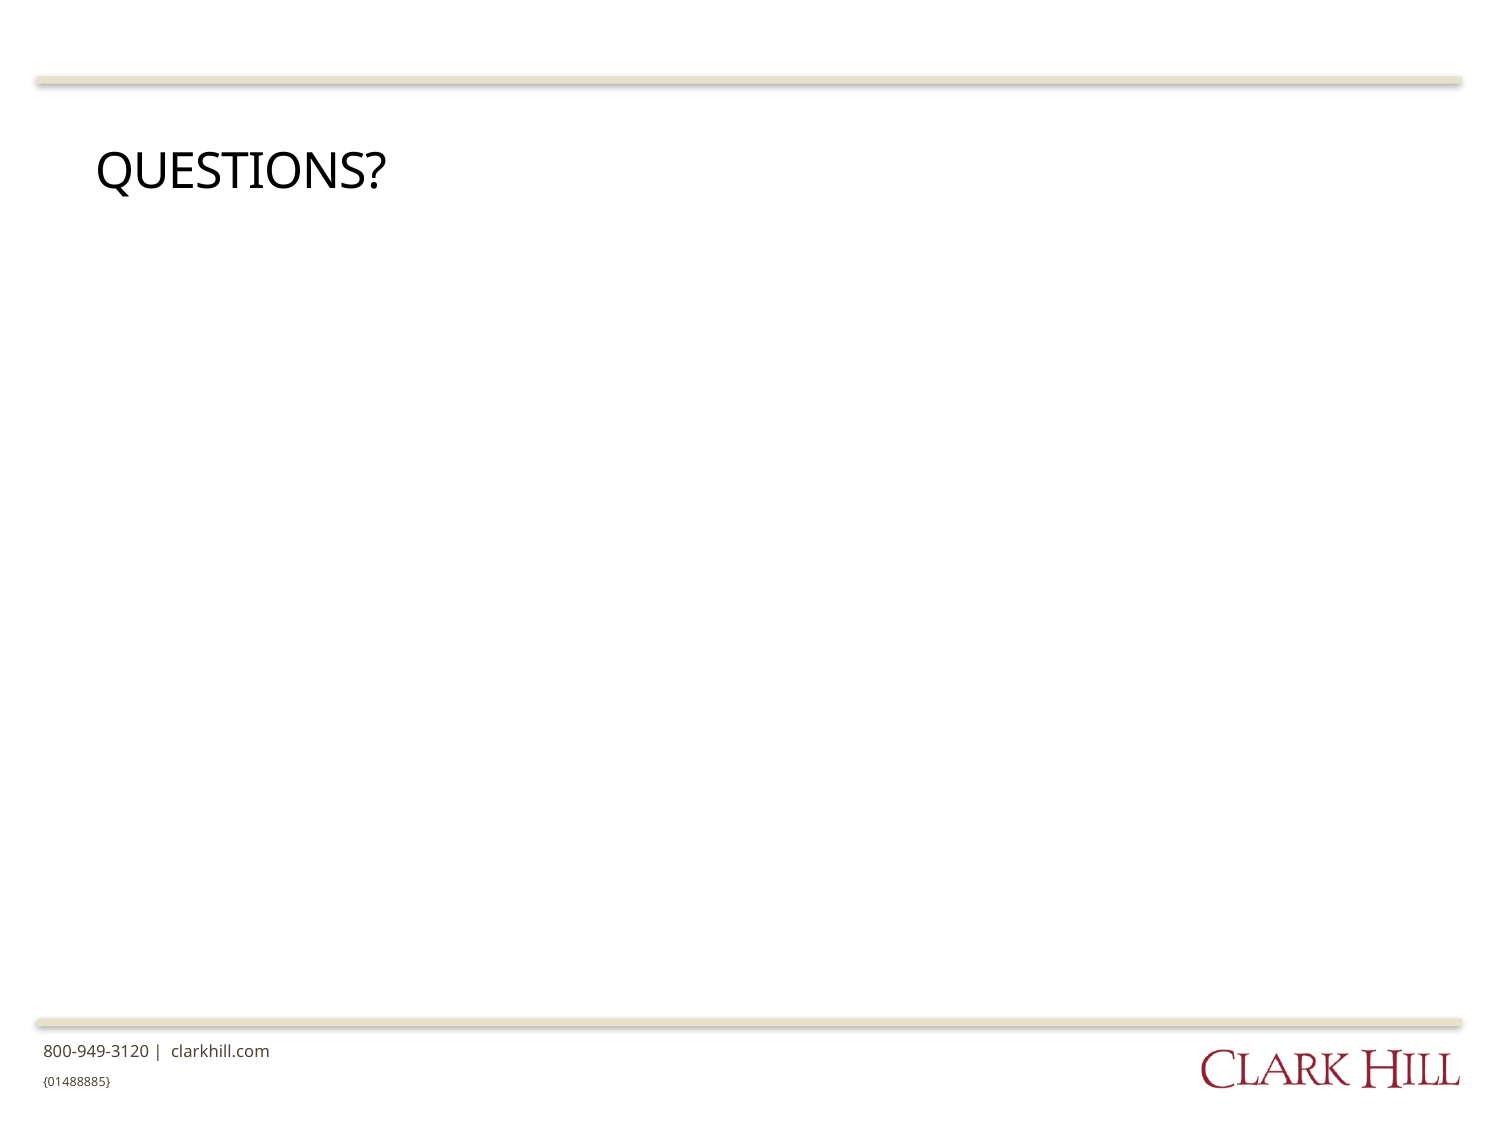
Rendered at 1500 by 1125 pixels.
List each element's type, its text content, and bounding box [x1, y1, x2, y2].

title QUESTIONS? [80, 131, 1431, 212]
picture [1195, 1045, 1464, 1092]
